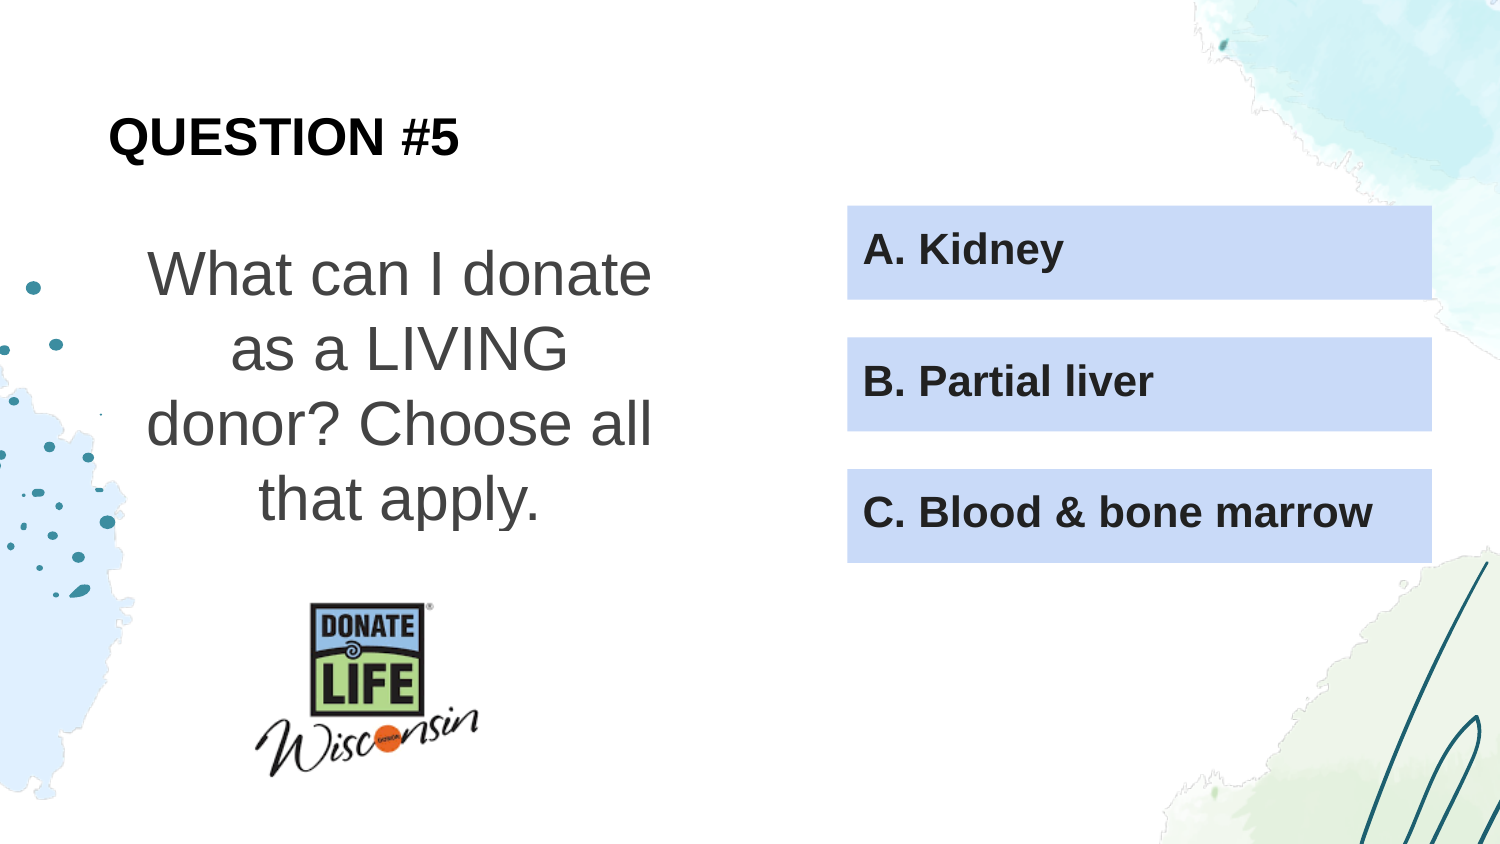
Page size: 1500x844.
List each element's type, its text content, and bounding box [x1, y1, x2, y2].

title QUESTION #5 [92, 87, 1433, 183]
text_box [847, 337, 1433, 432]
picture [213, 531, 520, 838]
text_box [1140, 423, 1500, 844]
list What can I donate as a LIVING donor? Choose all that apply. [130, 217, 671, 796]
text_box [847, 205, 1433, 300]
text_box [847, 468, 1433, 564]
